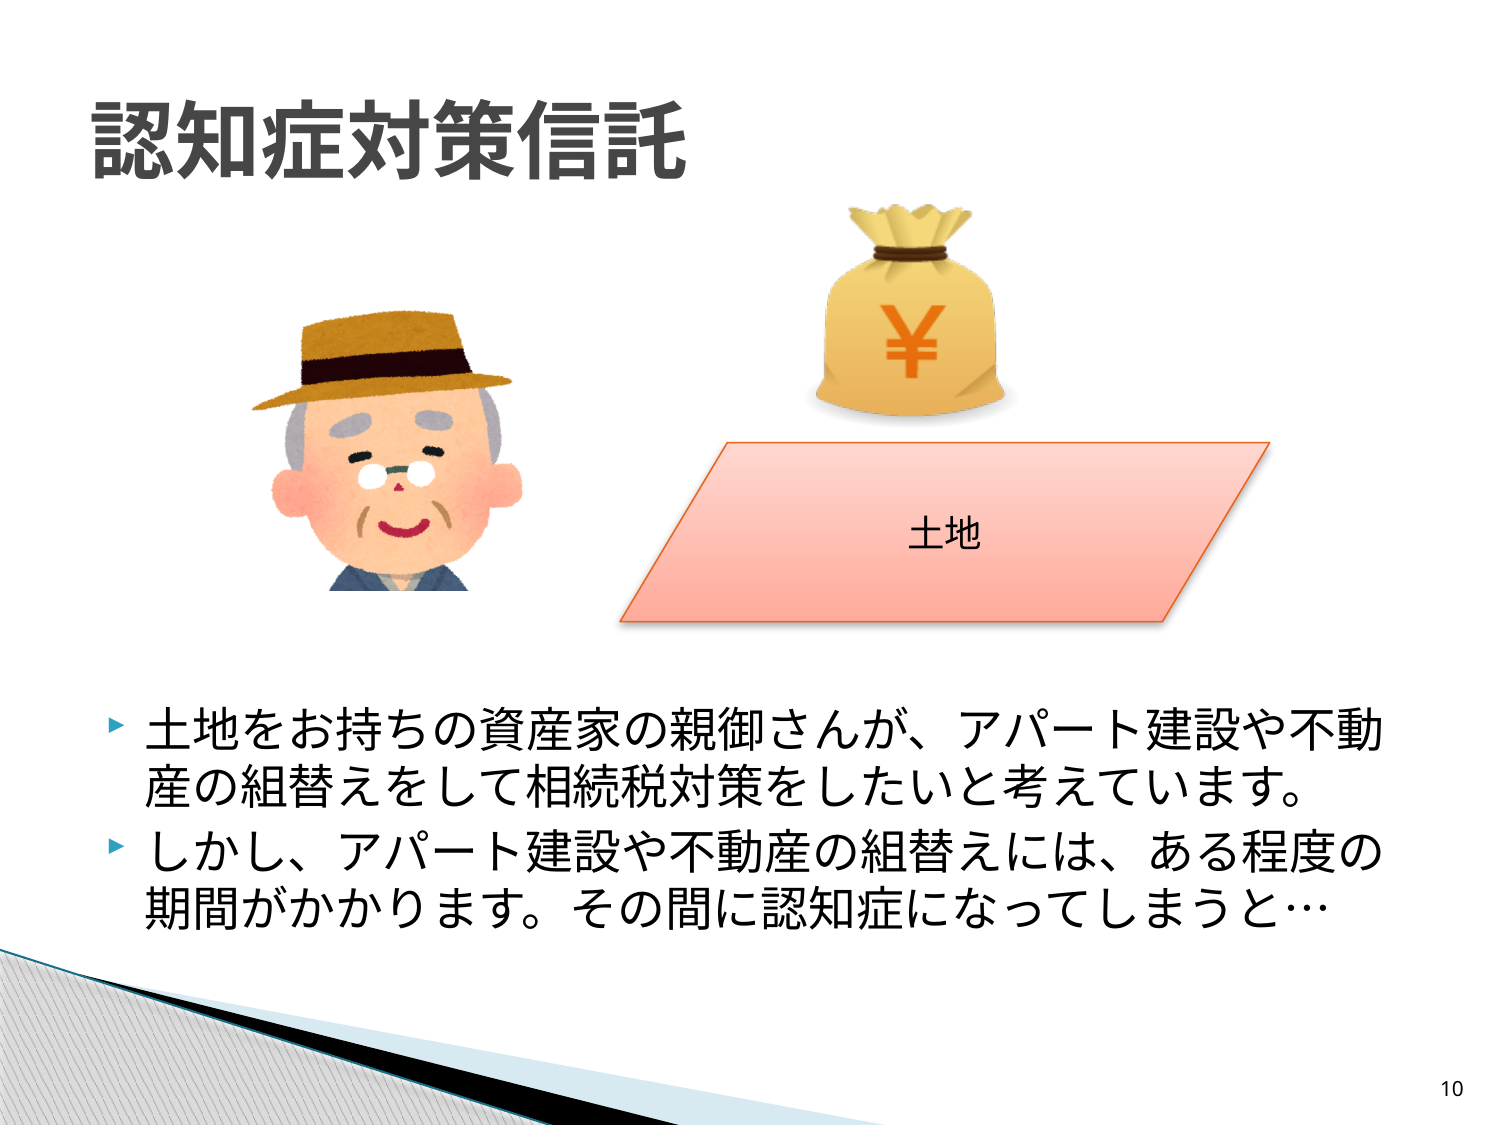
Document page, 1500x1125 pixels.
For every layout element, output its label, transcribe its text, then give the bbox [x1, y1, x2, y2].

slide_number 10 [1418, 1051, 1479, 1112]
list 土地をお持ちの資産家の親御さんが、アパート建設や不動産の組替えをして相続税対策をしたいと考えています。 しかし、アパート建設や不動産の組替えには、ある程度の期間がかかります。その間に認知症になってしまうと… [75, 692, 1425, 986]
text_box 土地 [619, 441, 1271, 623]
picture [241, 294, 538, 591]
title 認知症対策信託 [75, 45, 1425, 233]
picture [761, 168, 1058, 465]
